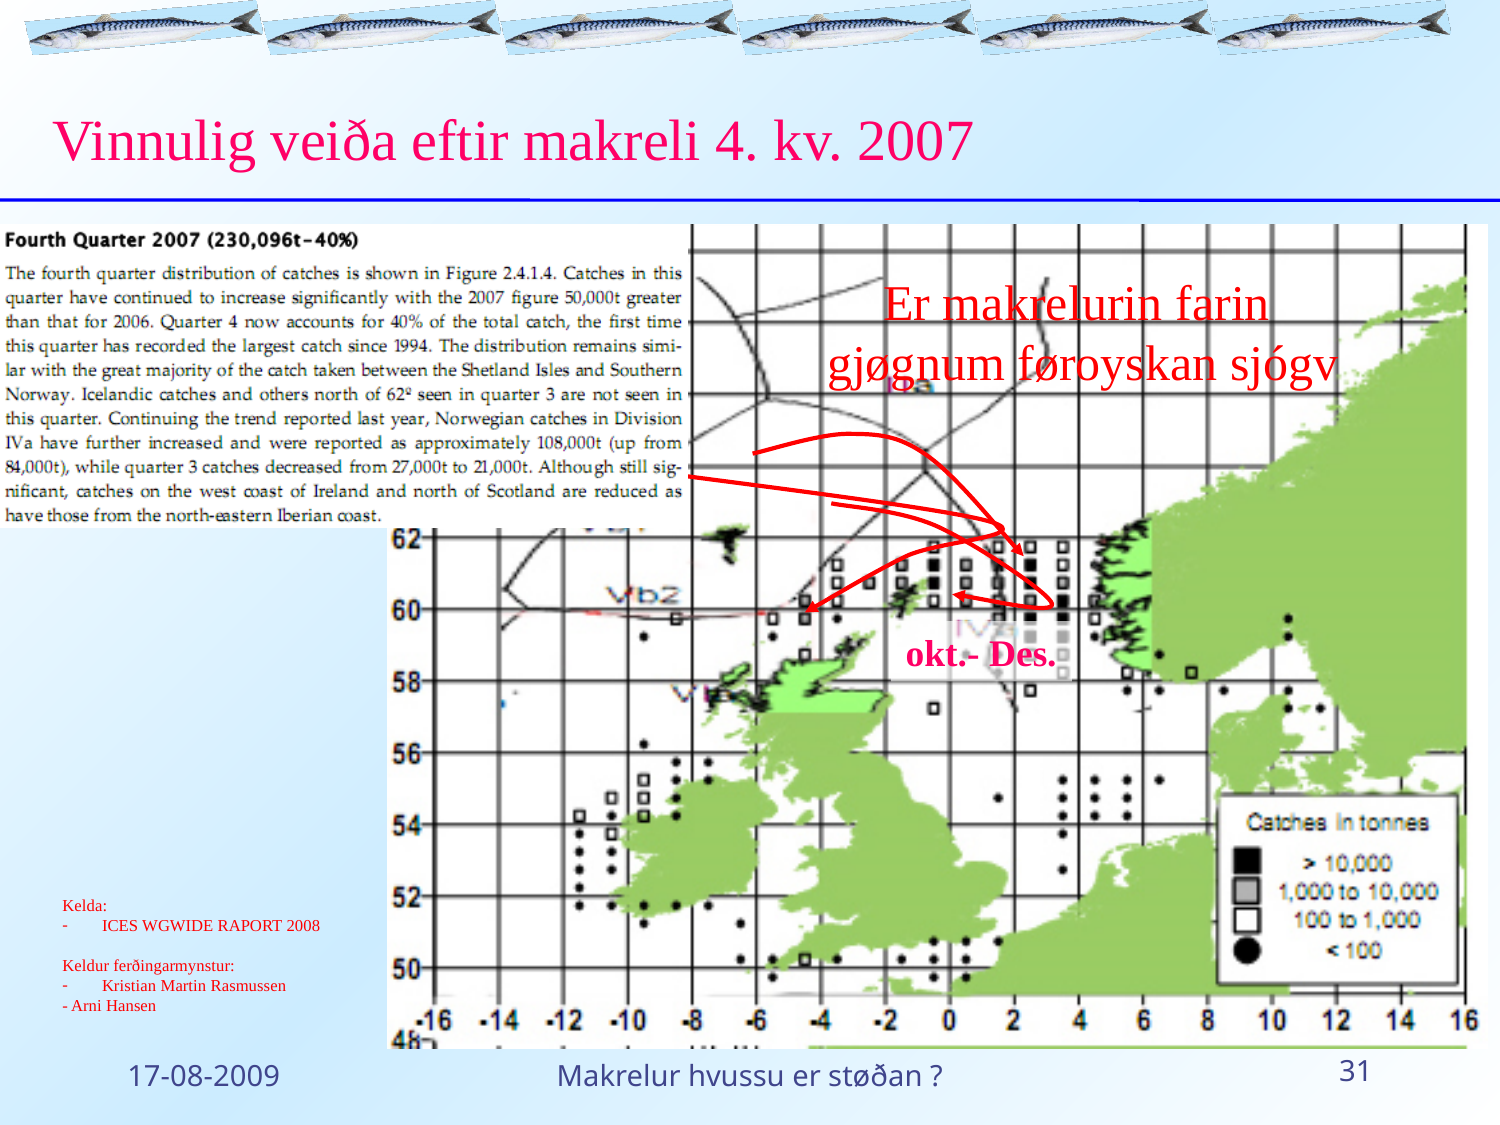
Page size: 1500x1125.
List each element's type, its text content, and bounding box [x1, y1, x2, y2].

picture [0, 224, 1488, 1049]
text_box Makrelur hvussu er støðan ? [512, 1058, 988, 1100]
text_box Kelda: ICES WGWIDE RAPORT 2008 Keldur ferðingarmynstur: Kristian Martin Rasmussen - Arni Hansen [47, 886, 336, 1023]
picture [24, 0, 1451, 55]
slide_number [112, 1024, 425, 1100]
text_box 31 [1074, 1058, 1388, 1100]
text_box Vinnulig veiða eftir makreli 4. kv. 2007 [37, 62, 1444, 212]
